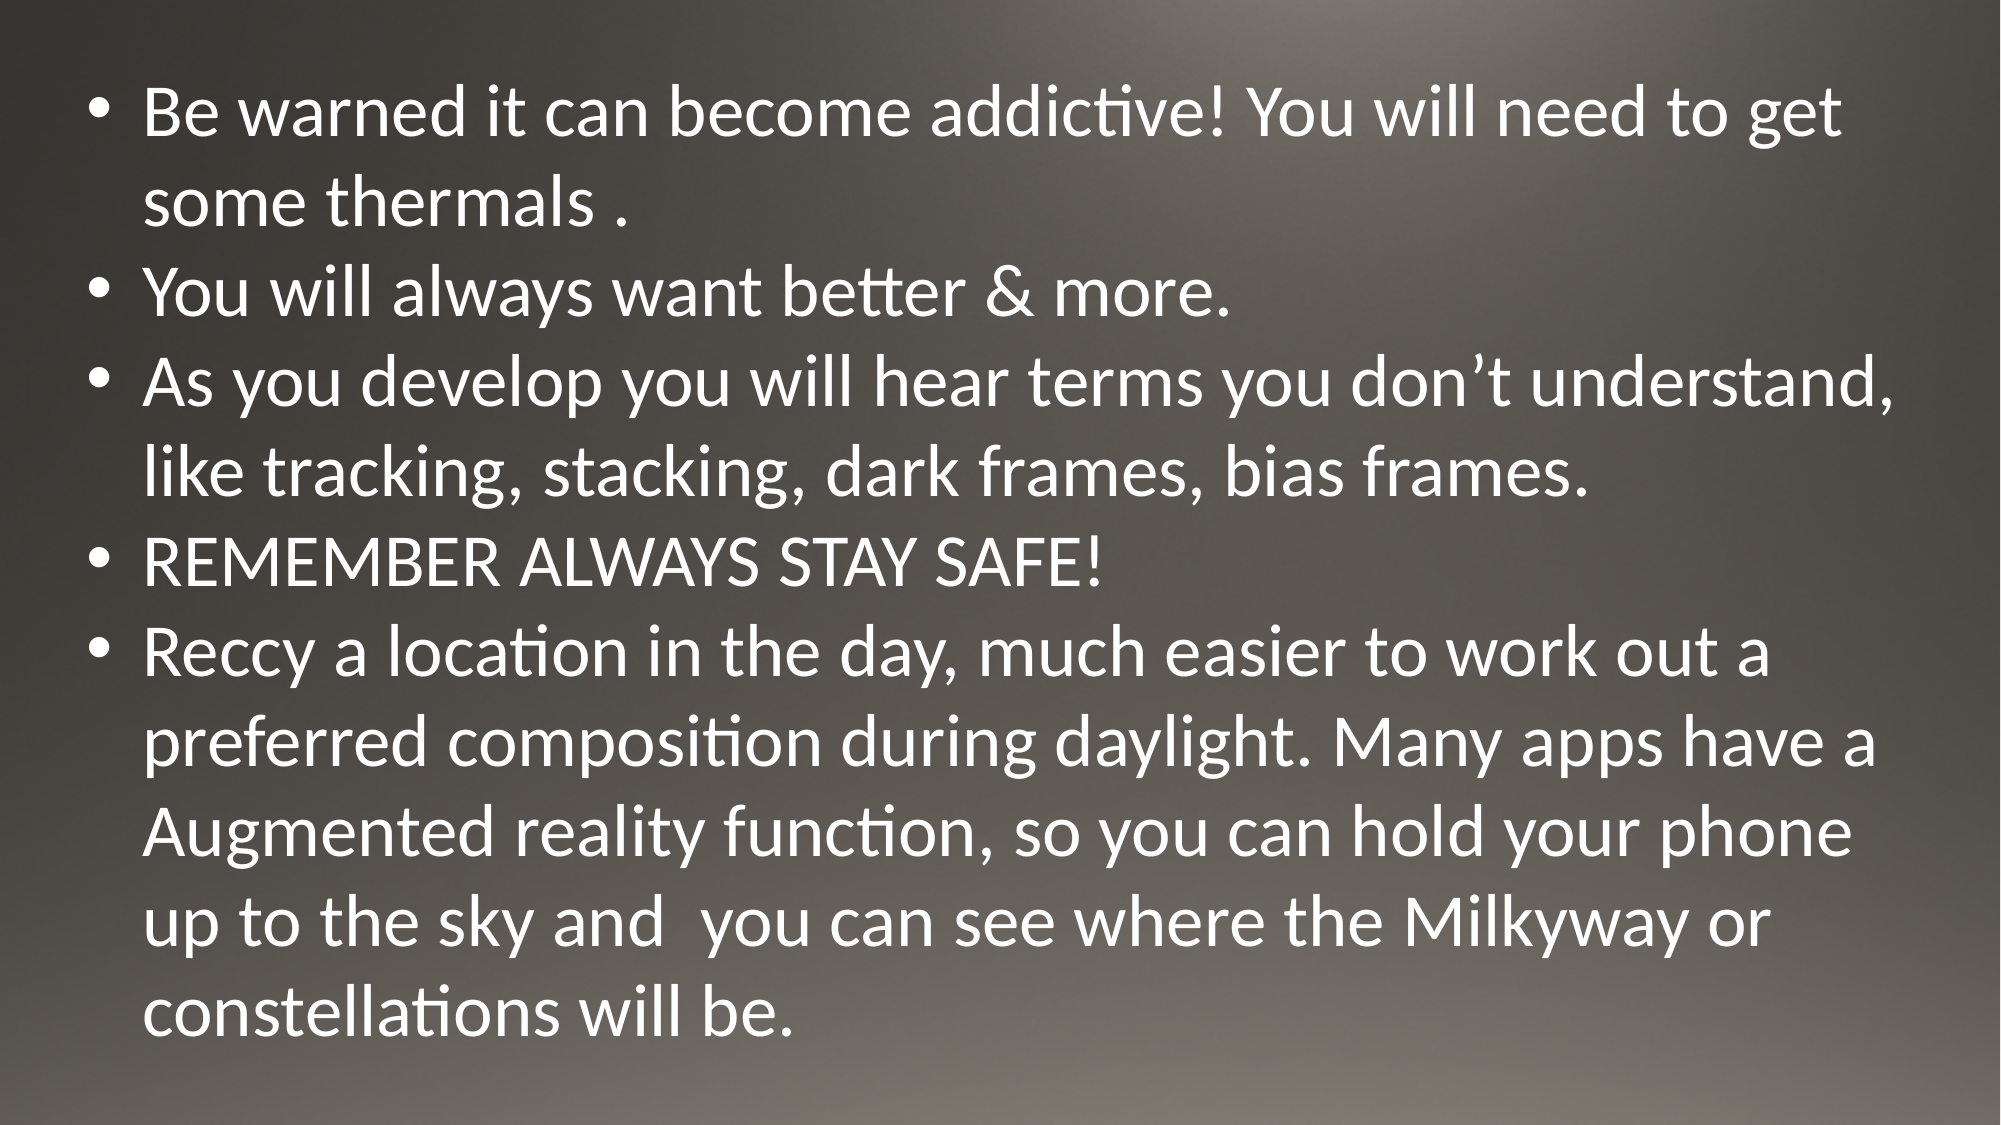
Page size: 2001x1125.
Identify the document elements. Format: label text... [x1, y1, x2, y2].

text_box Be warned it can become addictive! You will need to get some thermals . You will always want better & more. As you develop you will hear terms you don’t understand, like tracking, stacking, dark frames, bias frames. REMEMBER ALWAYS STAY SAFE! Reccy a location in the day, much easier to work out a preferred composition during daylight. Many apps have a Augmented reality function, so you can hold your phone up to the sky and you can see where the Milkyway or constellations will be. [71, 53, 1916, 1119]
picture [0, 0, 2001, 1125]
